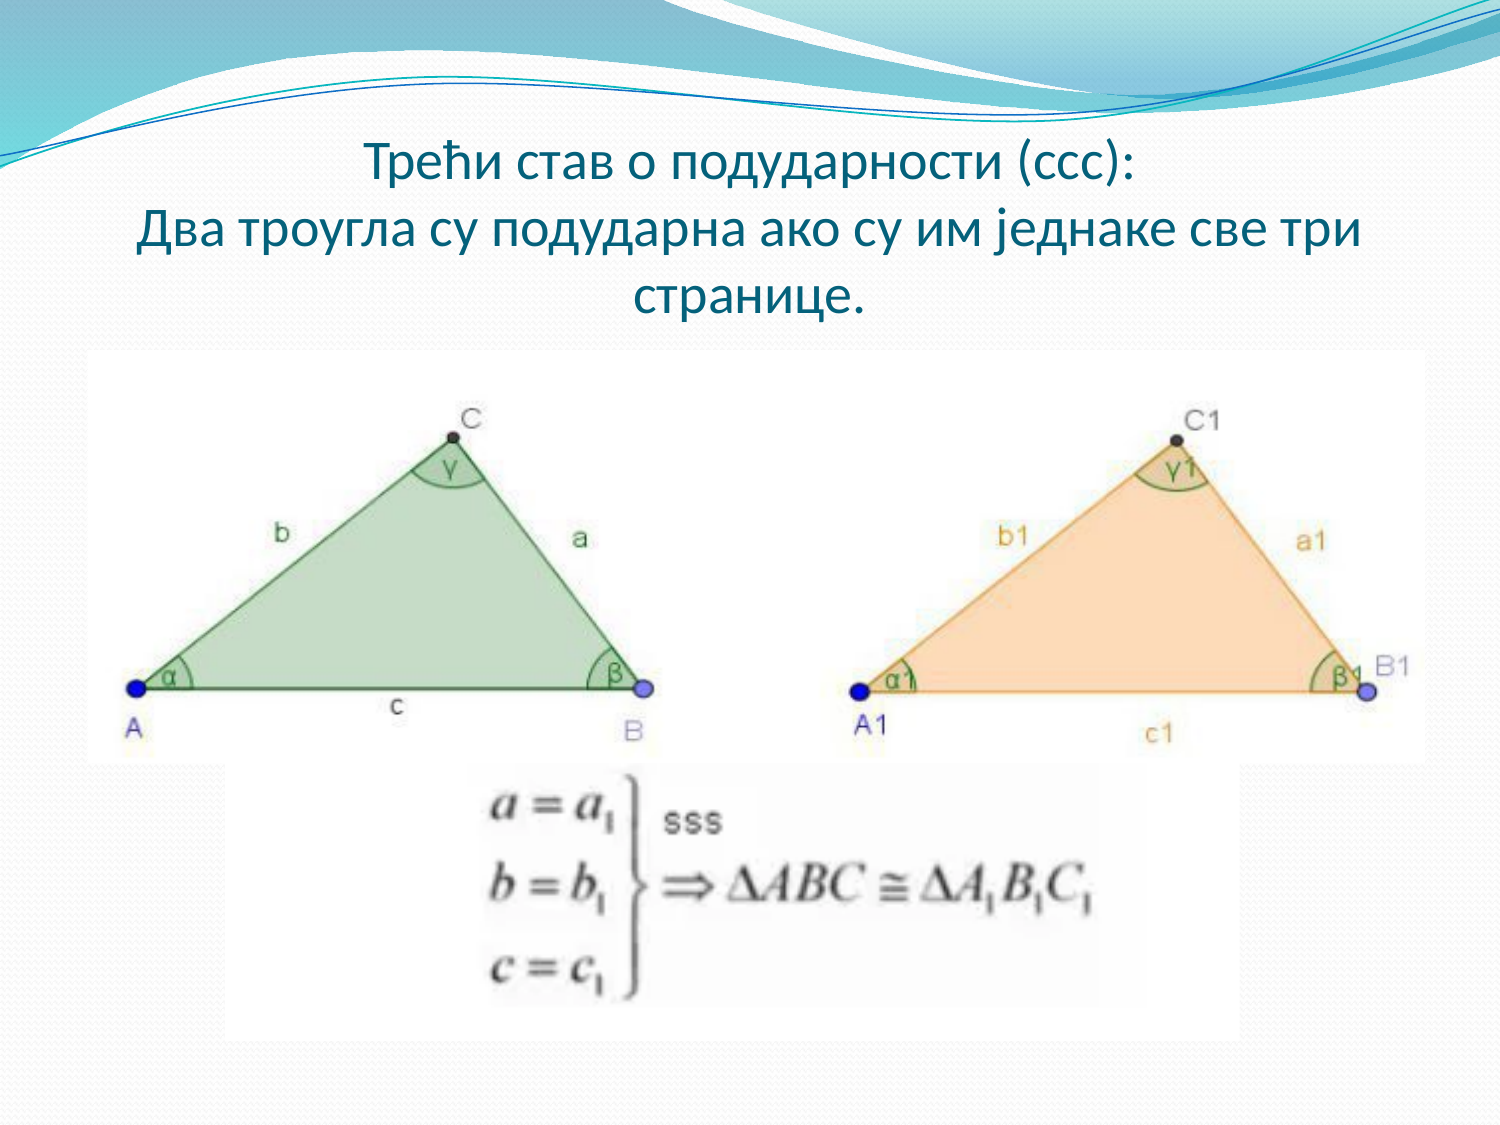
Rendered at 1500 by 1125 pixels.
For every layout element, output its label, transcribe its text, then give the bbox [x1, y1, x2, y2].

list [224, 775, 1240, 1041]
title Трећи став о подударности (ссс): Два троугла су подударна ако су им једнаке све три странице. [75, 115, 1425, 325]
picture [87, 349, 1426, 763]
